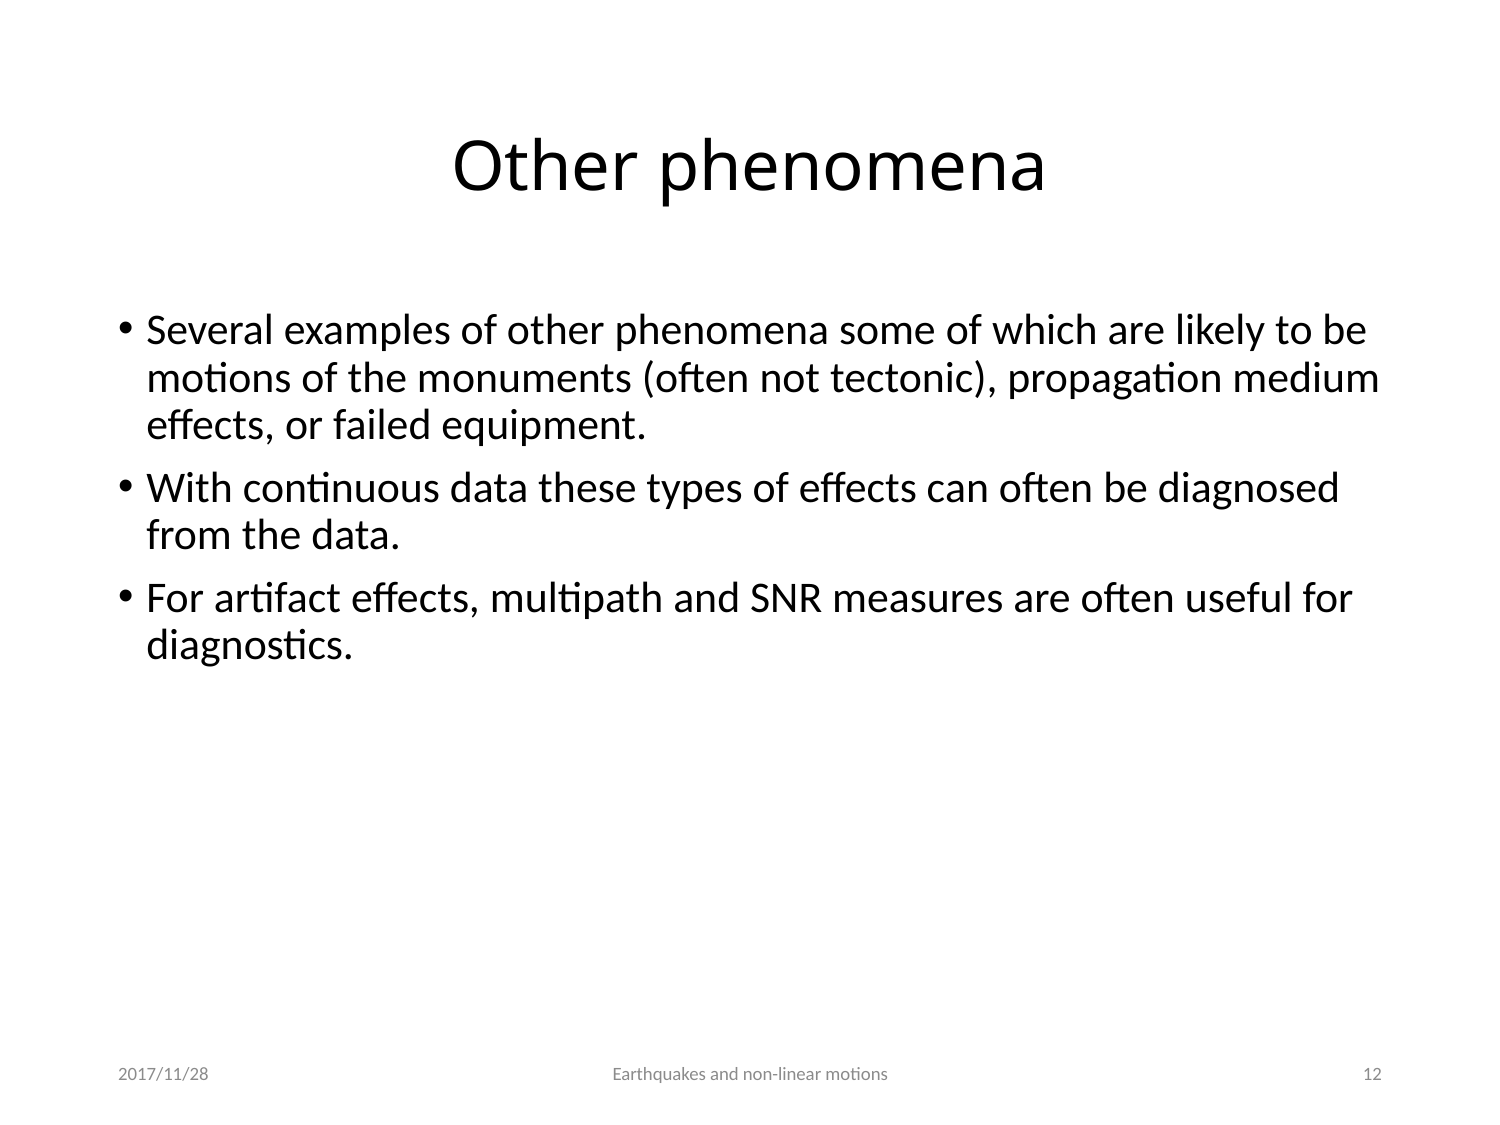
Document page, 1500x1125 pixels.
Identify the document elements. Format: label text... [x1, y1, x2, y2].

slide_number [103, 1042, 441, 1103]
title Other phenomena [103, 59, 1397, 278]
slide_number 11 [1059, 1042, 1397, 1103]
footer Earthquakes and non-linear motions [496, 1042, 1004, 1103]
list Several examples of other phenomena some of which are likely to be motions of the monuments (often not tectonic), propagation medium effects, or failed equipment. With continuous data these types of effects can often be diagnosed from the data. For artifact effects, multipath and SNR measures are often useful for diagnostics. [103, 299, 1397, 1014]
